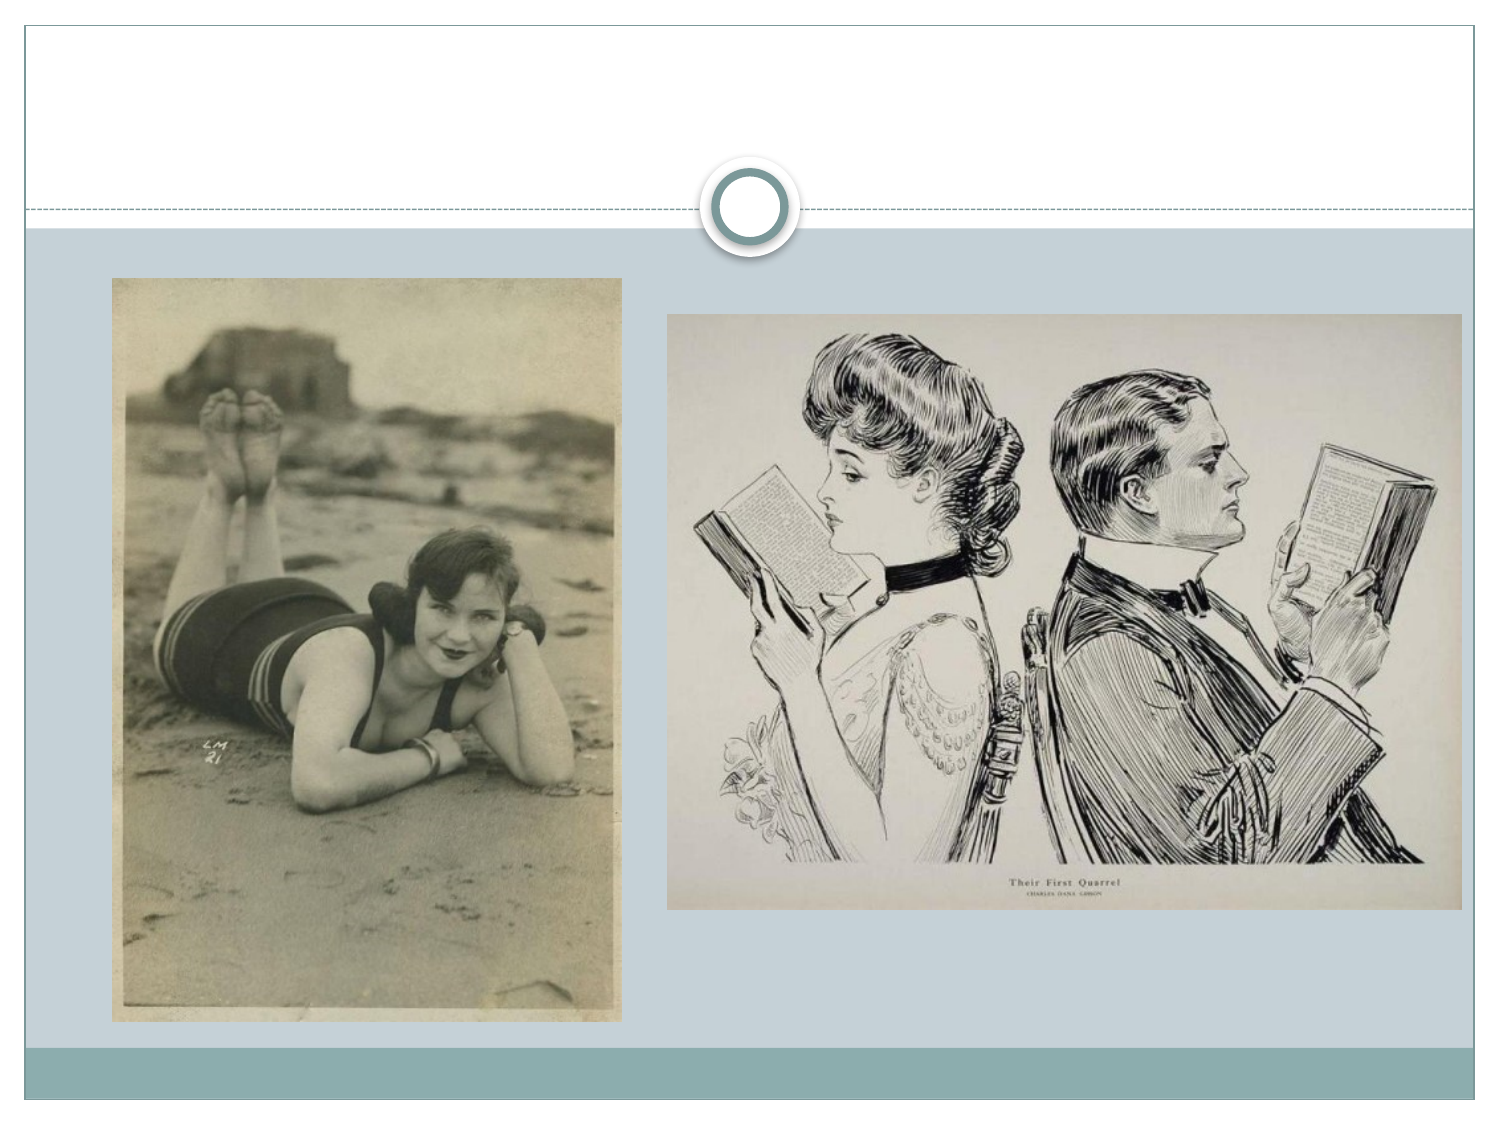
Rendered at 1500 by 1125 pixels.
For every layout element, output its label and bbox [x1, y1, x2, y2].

picture [667, 314, 1462, 911]
list [111, 278, 623, 1022]
